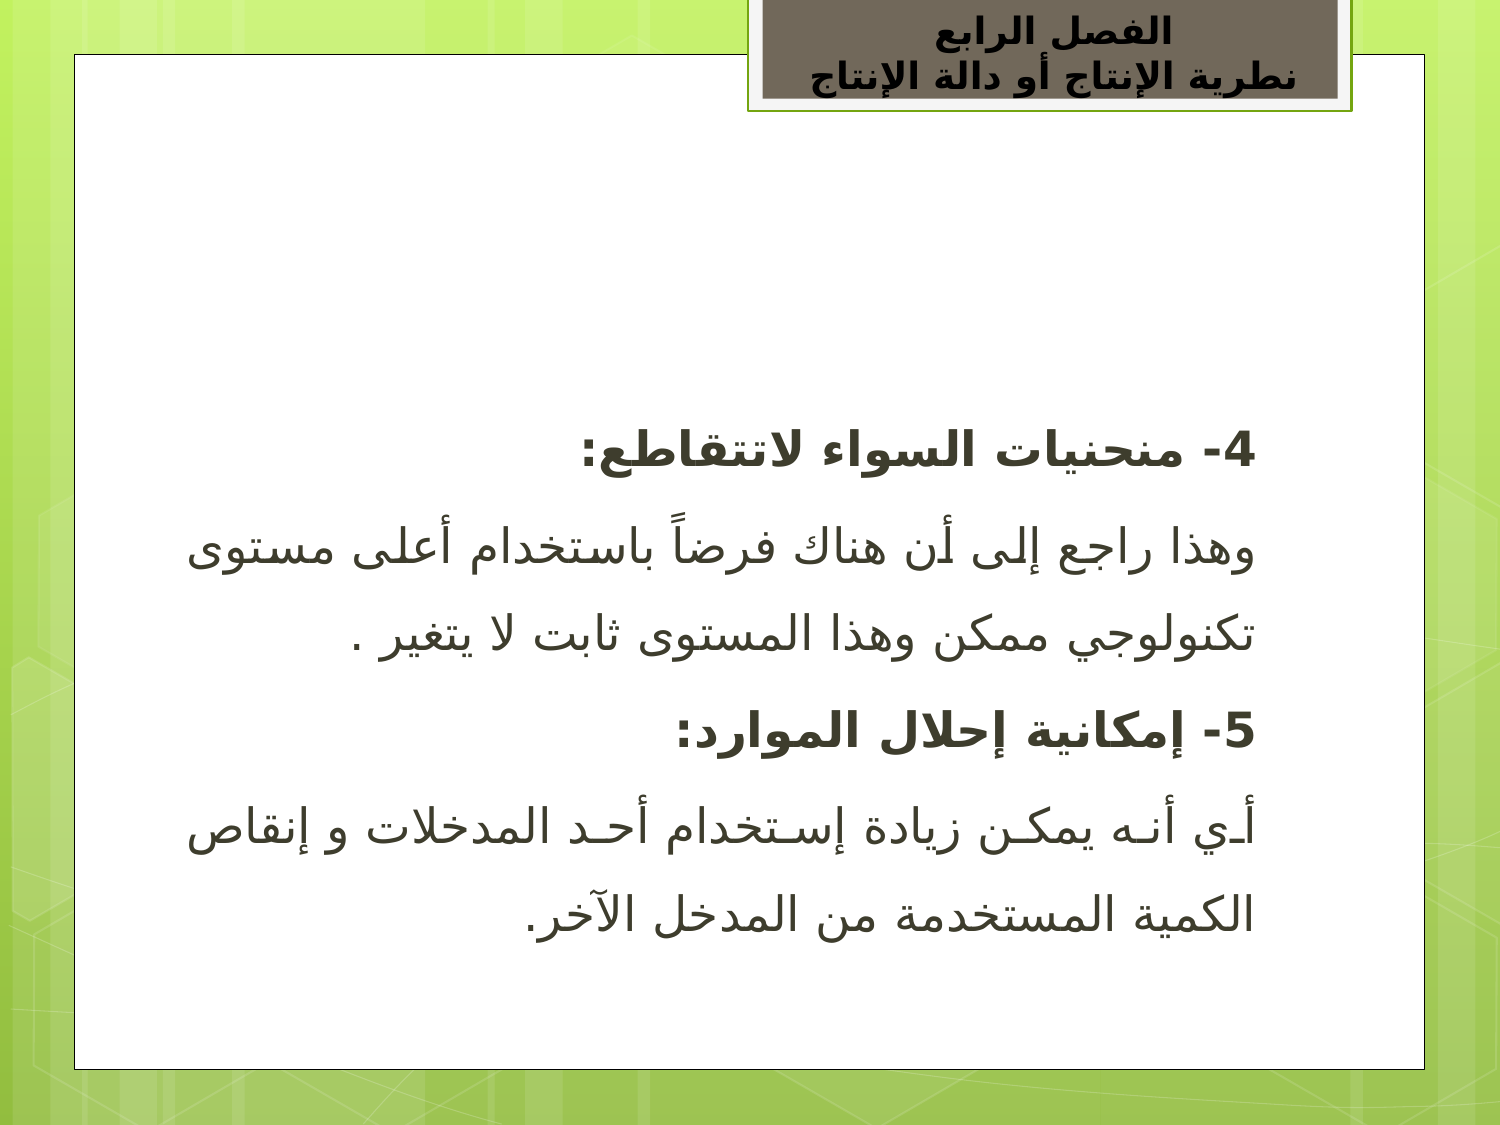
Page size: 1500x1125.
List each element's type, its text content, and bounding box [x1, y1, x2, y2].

text_box الفصل الرابع نطرية الإنتاج أو دالة الإنتاج [761, 0, 1347, 105]
list 4- منحنيات السواء لاتتقاطع: وهذا راجع إلى أن هناك فرضاً باستخدام أعلى مستوى تكنولوجي ممكن وهذا المستوى ثابت لا يتغير . 5- إمكانية إحلال الموارد: أي أنه يمكن زيادة إستخدام أحد المدخلات و إنقاص الكمية المستخدمة من المدخل الآخر. [171, 381, 1283, 957]
